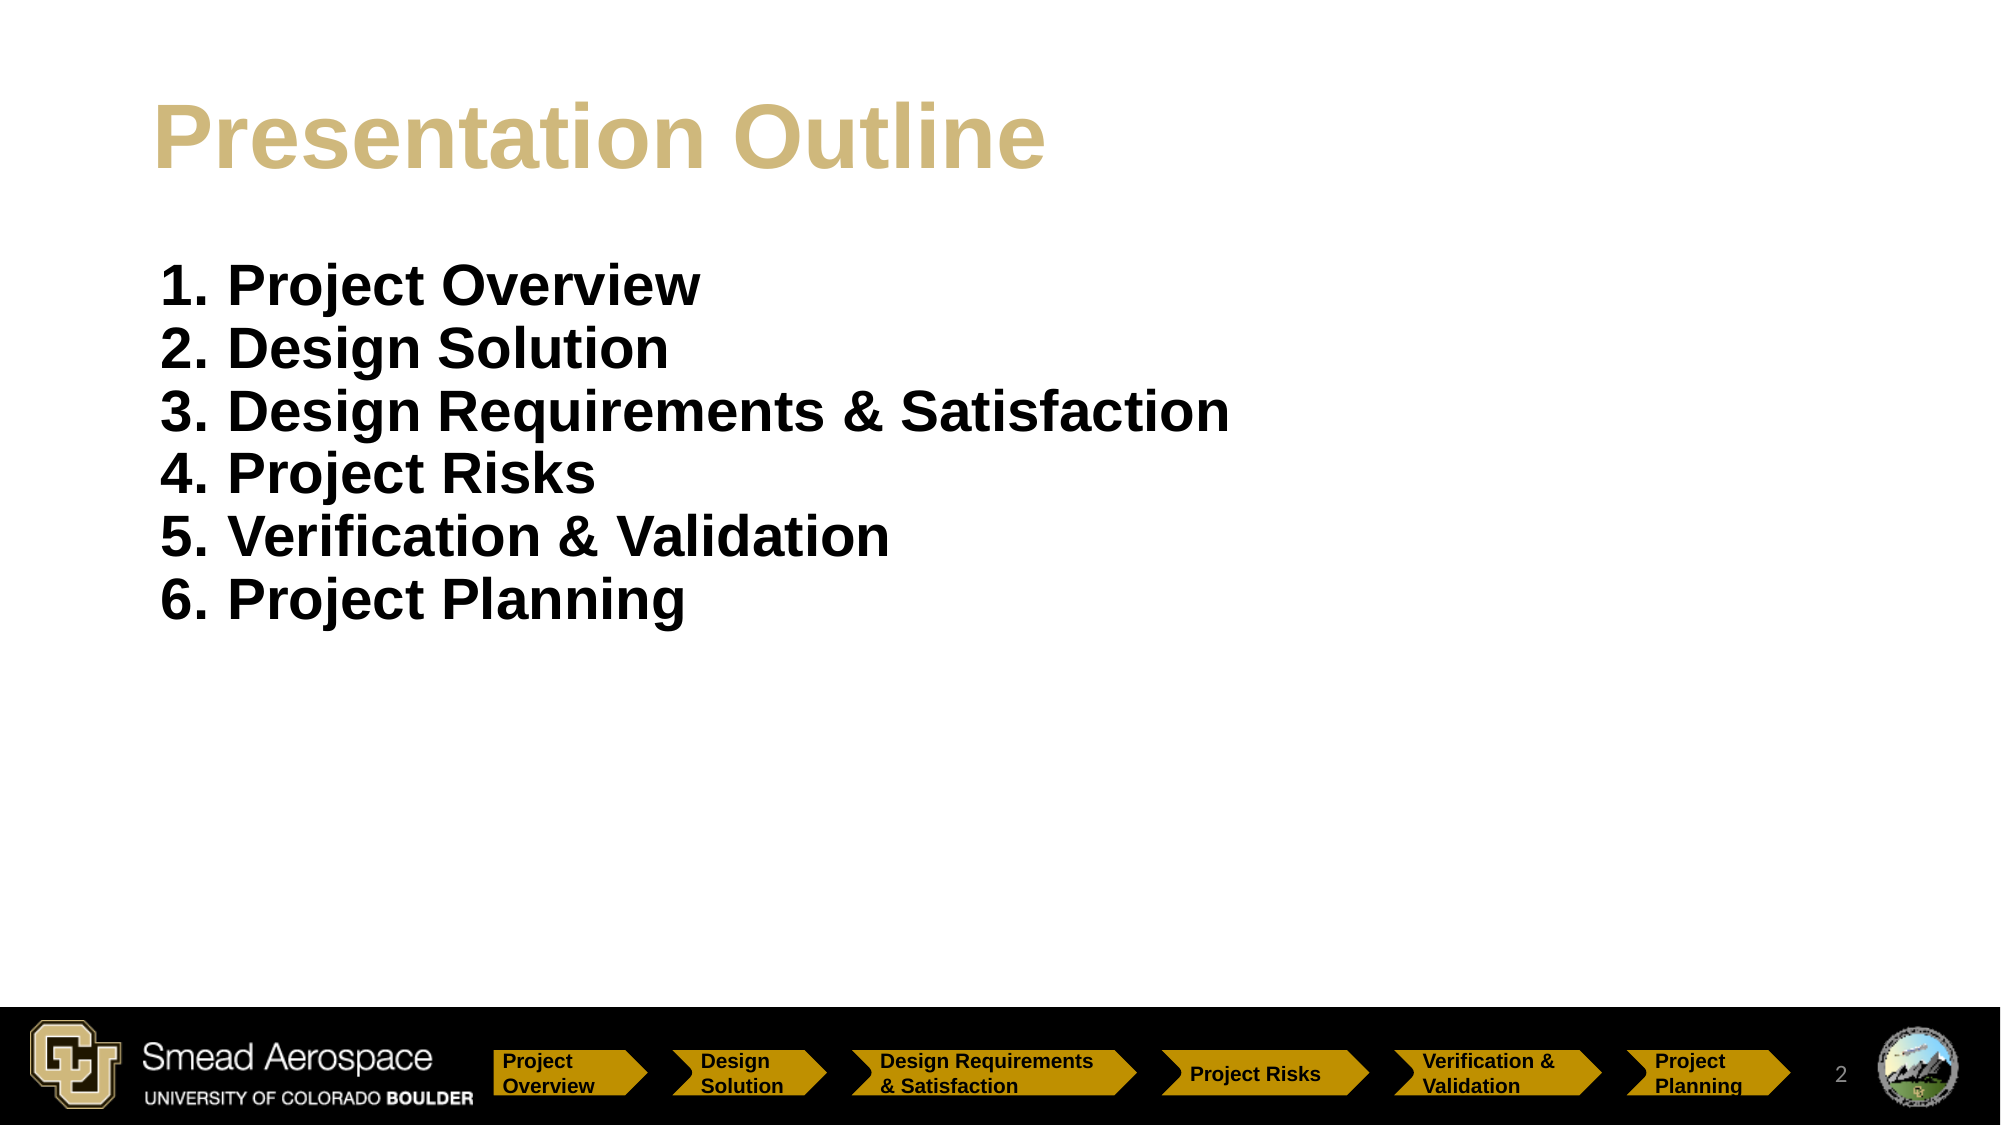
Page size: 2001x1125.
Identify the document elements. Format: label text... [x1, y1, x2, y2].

text_box Project Overview [487, 1043, 657, 1102]
text_box Project Planning [1611, 1043, 1800, 1102]
picture [1837, 1008, 2000, 1125]
text_box Project Risks [1146, 1043, 1379, 1102]
list Project Overview Design Solution Design Requirements & Satisfaction Project Risks Verification & Validation Project Planning [137, 248, 1863, 969]
text_box Design Requirements & Satisfaction [836, 1043, 1147, 1102]
text_box Design Solution [656, 1043, 837, 1102]
picture [30, 1020, 473, 1109]
slide_number 2 [1412, 1042, 1832, 1103]
title Presentation Outline [137, 30, 1863, 248]
text_box Verification & Validation [1378, 1043, 1612, 1102]
